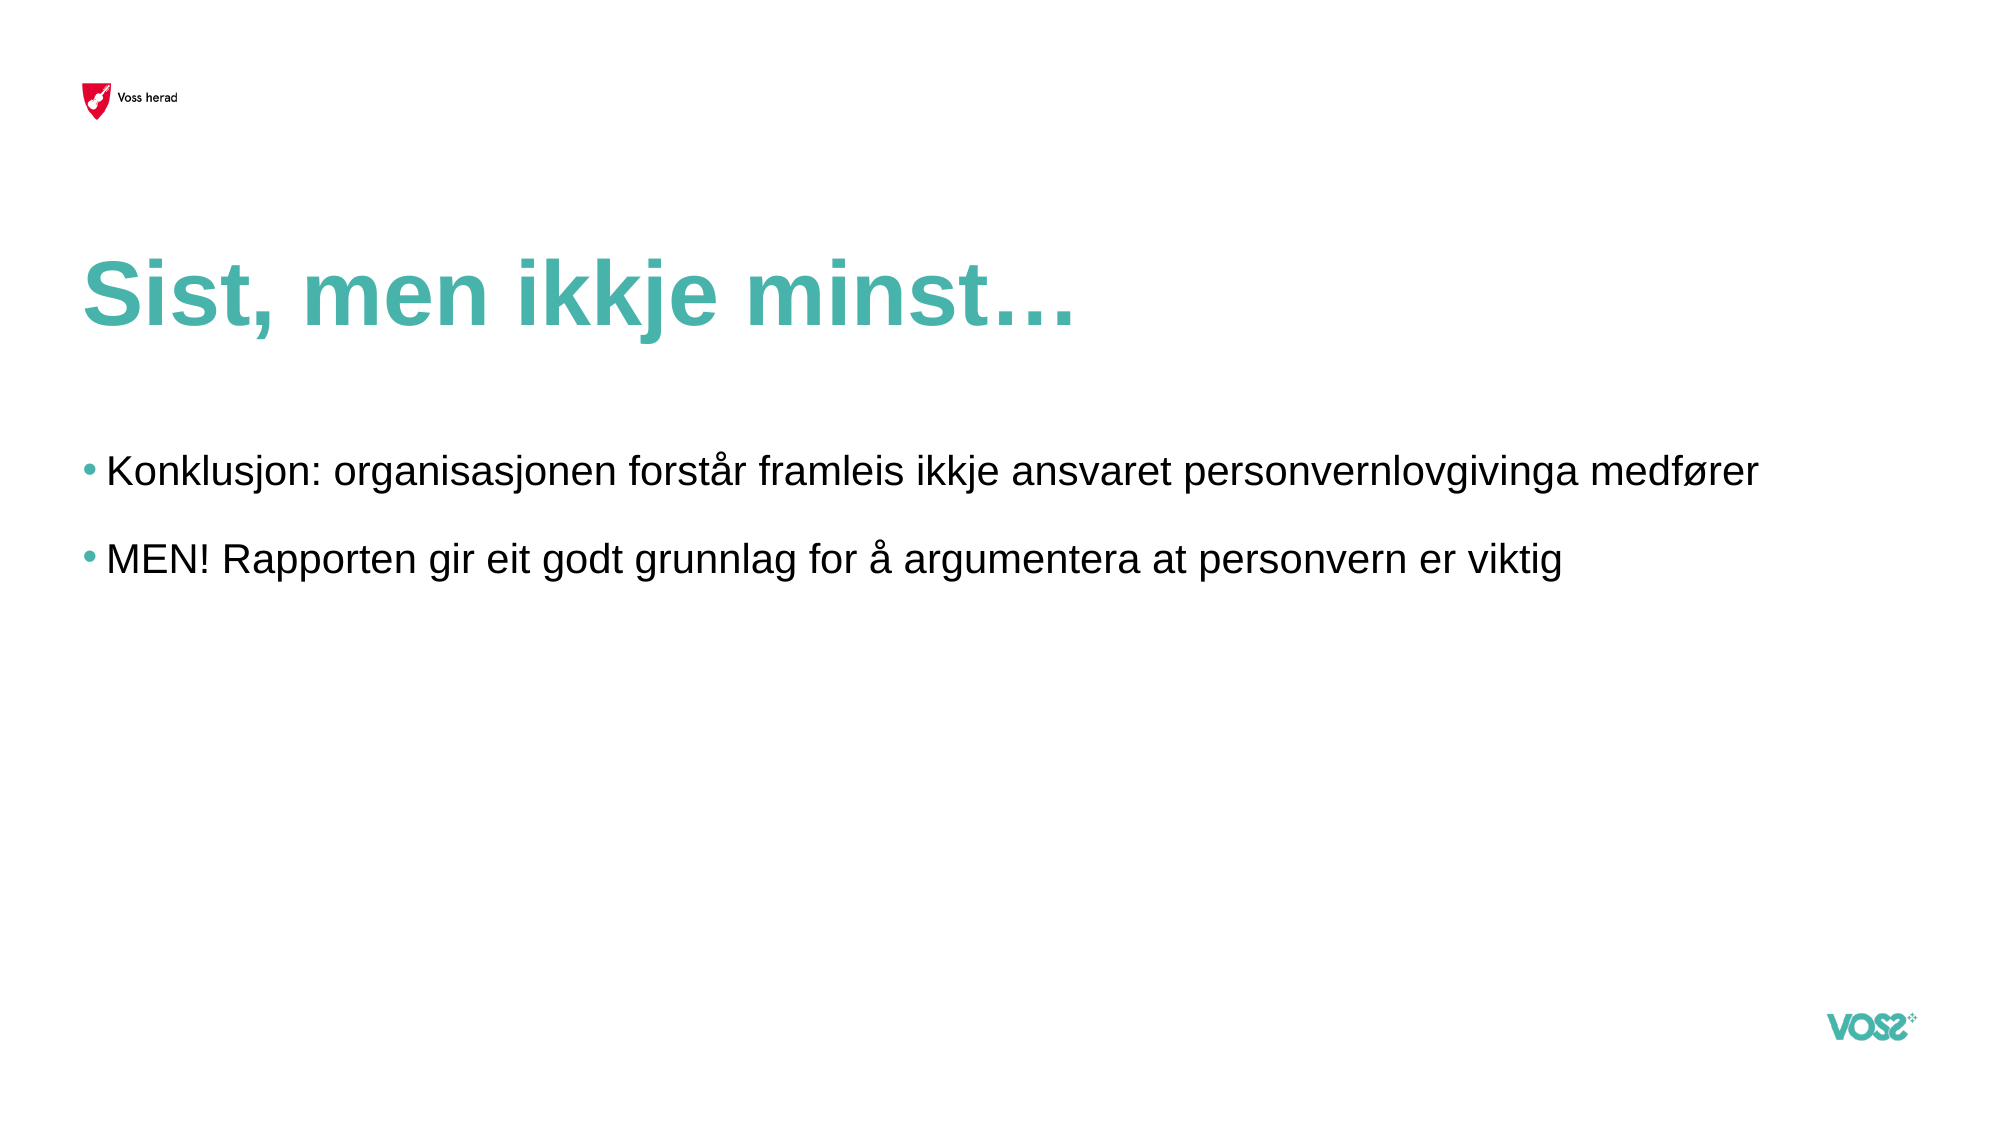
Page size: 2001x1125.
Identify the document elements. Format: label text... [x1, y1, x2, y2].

picture [1826, 1012, 1918, 1042]
list Konklusjon: organisasjonen forstår framleis ikkje ansvaret personvernlovgivinga medfører MEN! Rapporten gir eit godt grunnlag for å argumentera at personvern er viktig [82, 443, 1919, 994]
title Sist, men ikkje minst… [82, 125, 1918, 346]
picture [82, 83, 177, 120]
